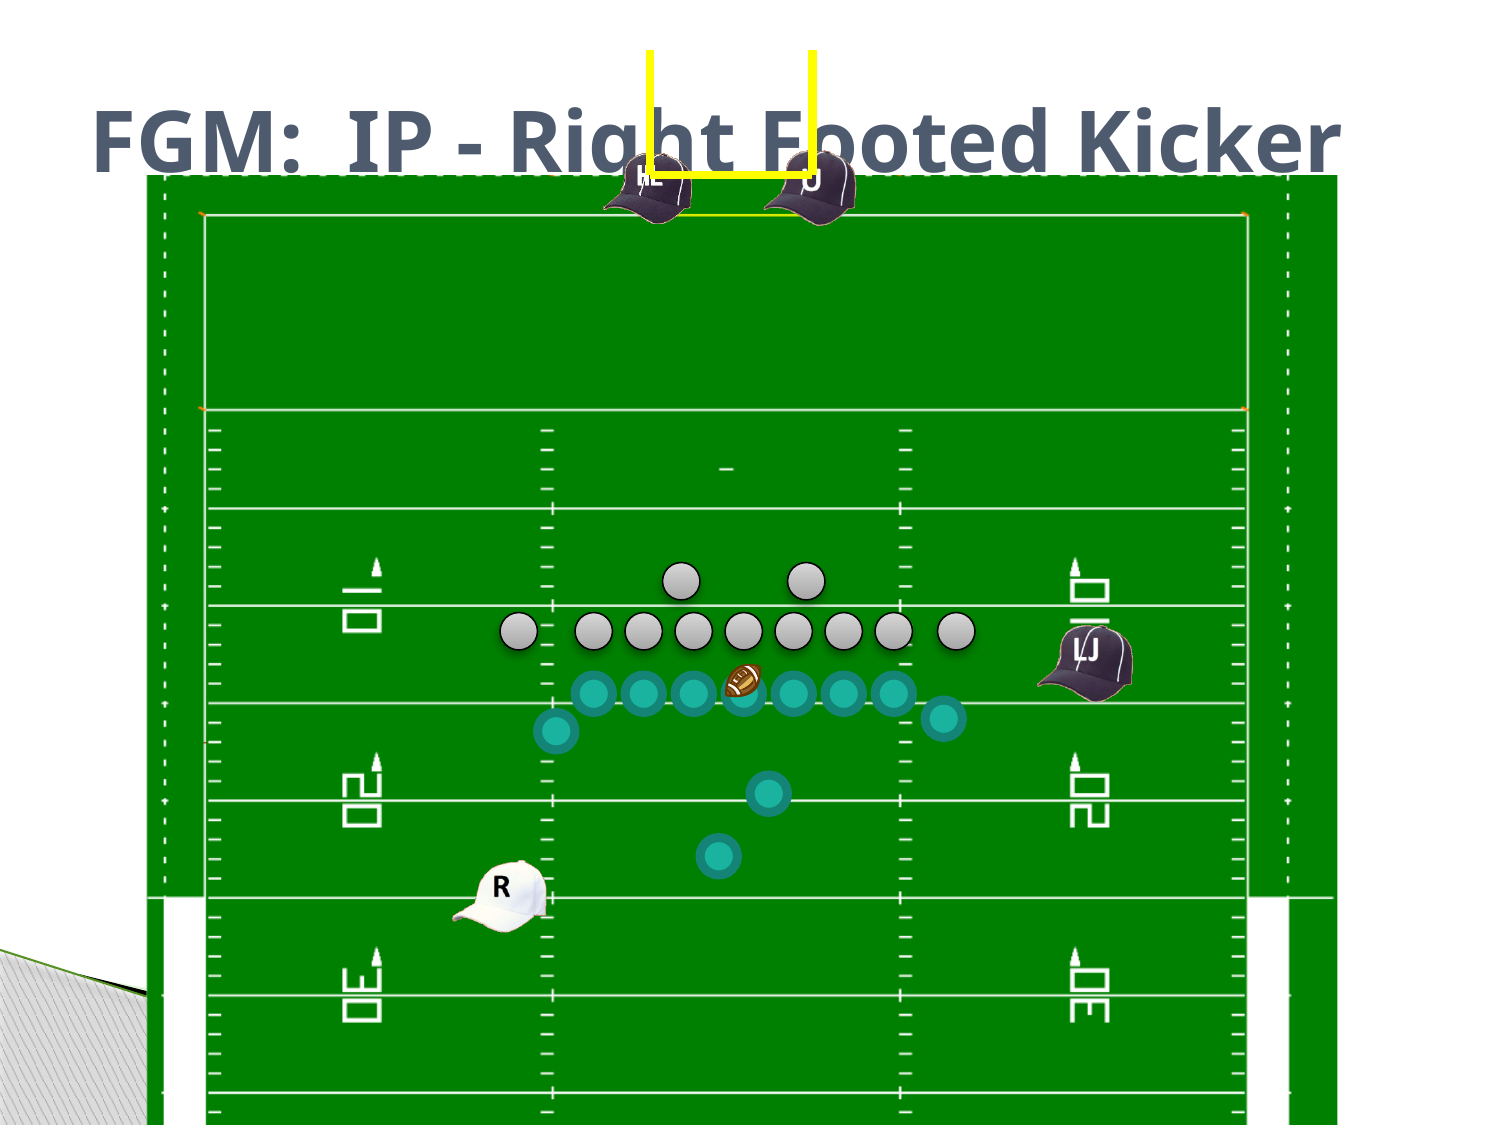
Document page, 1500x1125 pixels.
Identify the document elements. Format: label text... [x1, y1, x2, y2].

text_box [0, 953, 146, 1001]
picture [724, 662, 763, 700]
title FGM: IP - Right Footed Kicker [75, 45, 1425, 233]
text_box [649, 49, 813, 176]
picture [449, 858, 547, 933]
picture [1213, 175, 1338, 1125]
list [262, 49, 1213, 1125]
picture [603, 152, 693, 224]
picture [1037, 624, 1134, 703]
picture [762, 149, 859, 227]
picture [148, 175, 262, 1125]
